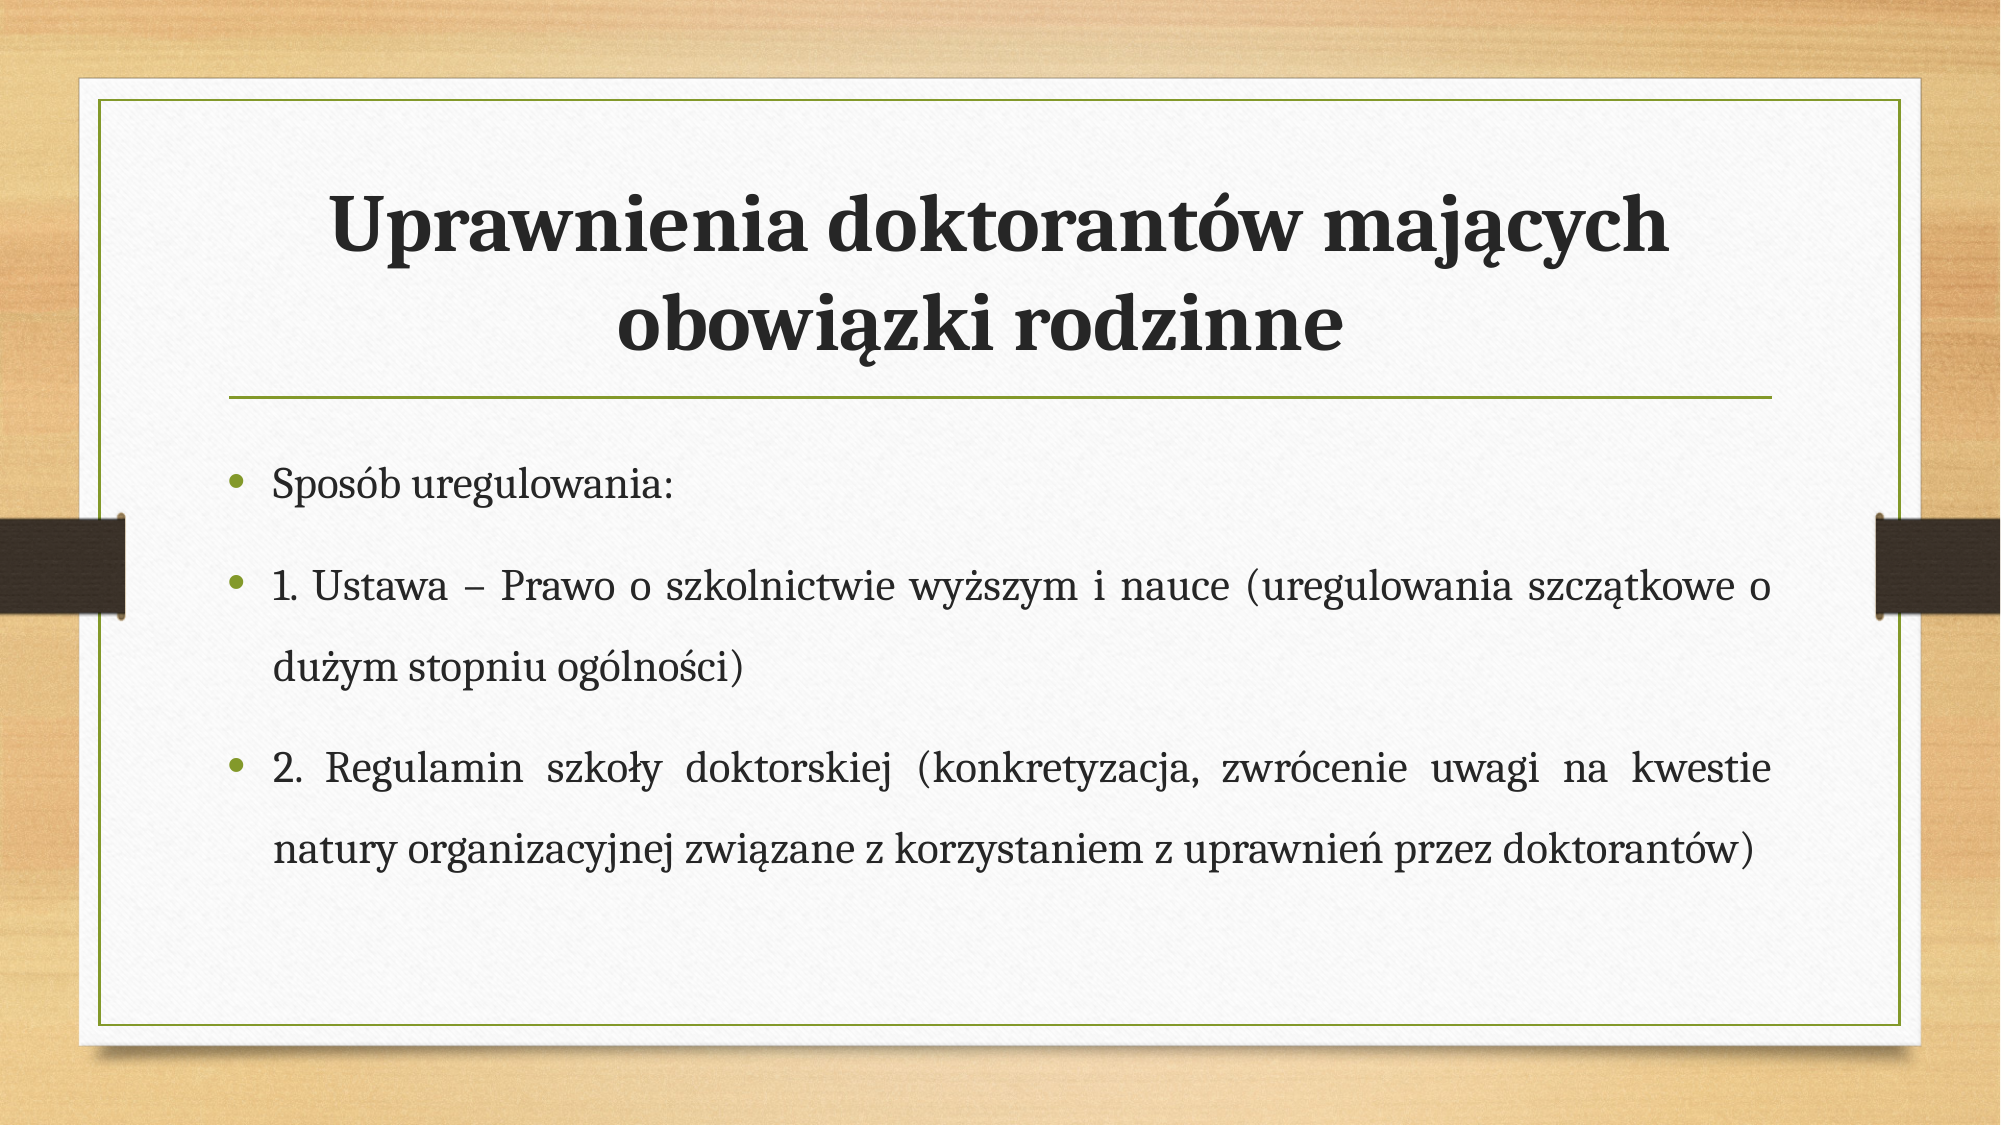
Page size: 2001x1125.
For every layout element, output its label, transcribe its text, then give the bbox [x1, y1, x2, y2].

picture [0, 0, 2001, 1125]
title Uprawnienia doktorantów mających obowiązki rodzinne [212, 161, 1788, 375]
list Sposób uregulowania: 1. Ustawa – Prawo o szkolnictwie wyższym i nauce (uregulowania szczątkowe o dużym stopniu ogólności) 2. Regulamin szkoły doktorskiej (konkretyzacja, zwrócenie uwagi na kwestie natury organizacyjnej związane z korzystaniem z uprawnień przez doktorantów) [212, 419, 1788, 964]
